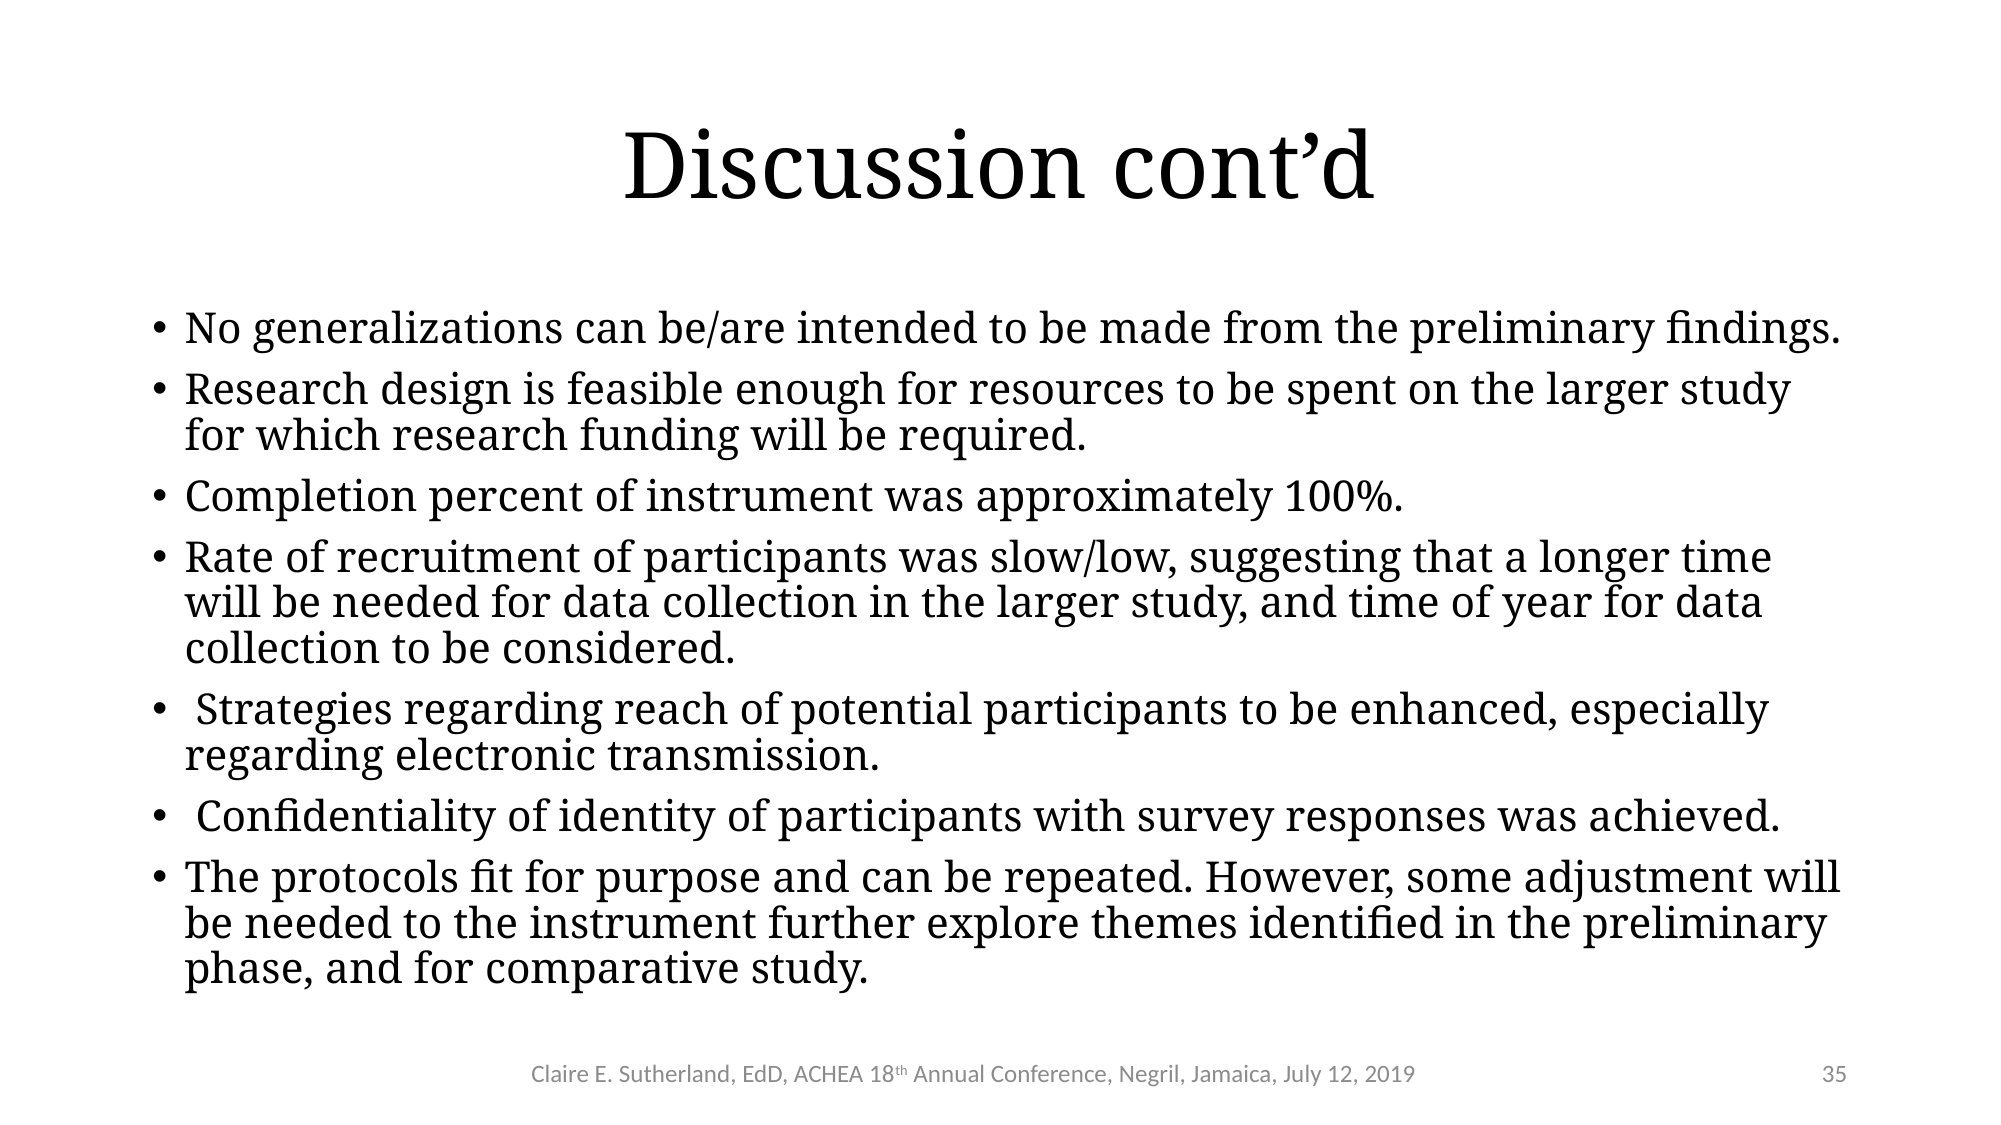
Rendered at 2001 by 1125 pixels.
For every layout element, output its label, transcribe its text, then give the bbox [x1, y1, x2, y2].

title Discussion cont’d [137, 59, 1863, 278]
slide_number 35 [1412, 1042, 1863, 1103]
footer Claire E. Sutherland, EdD, ACHEA 18th Annual Conference, Negril, Jamaica, July 12, 2019 [208, 1013, 1740, 1103]
list No generalizations can be/are intended to be made from the preliminary findings. Research design is feasible enough for resources to be spent on the larger study for which research funding will be required. Completion percent of instrument was approximately 100%. Rate of recruitment of participants was slow/low, suggesting that a longer time will be needed for data collection in the larger study, and time of year for data collection to be considered. Strategies regarding reach of potential participants to be enhanced, especially regarding electronic transmission. Confidentiality of identity of participants with survey responses was achieved. The protocols fit for purpose and can be repeated. However, some adjustment will be needed to the instrument further explore themes identified in the preliminary phase, and for comparative study. [137, 299, 1863, 1014]
